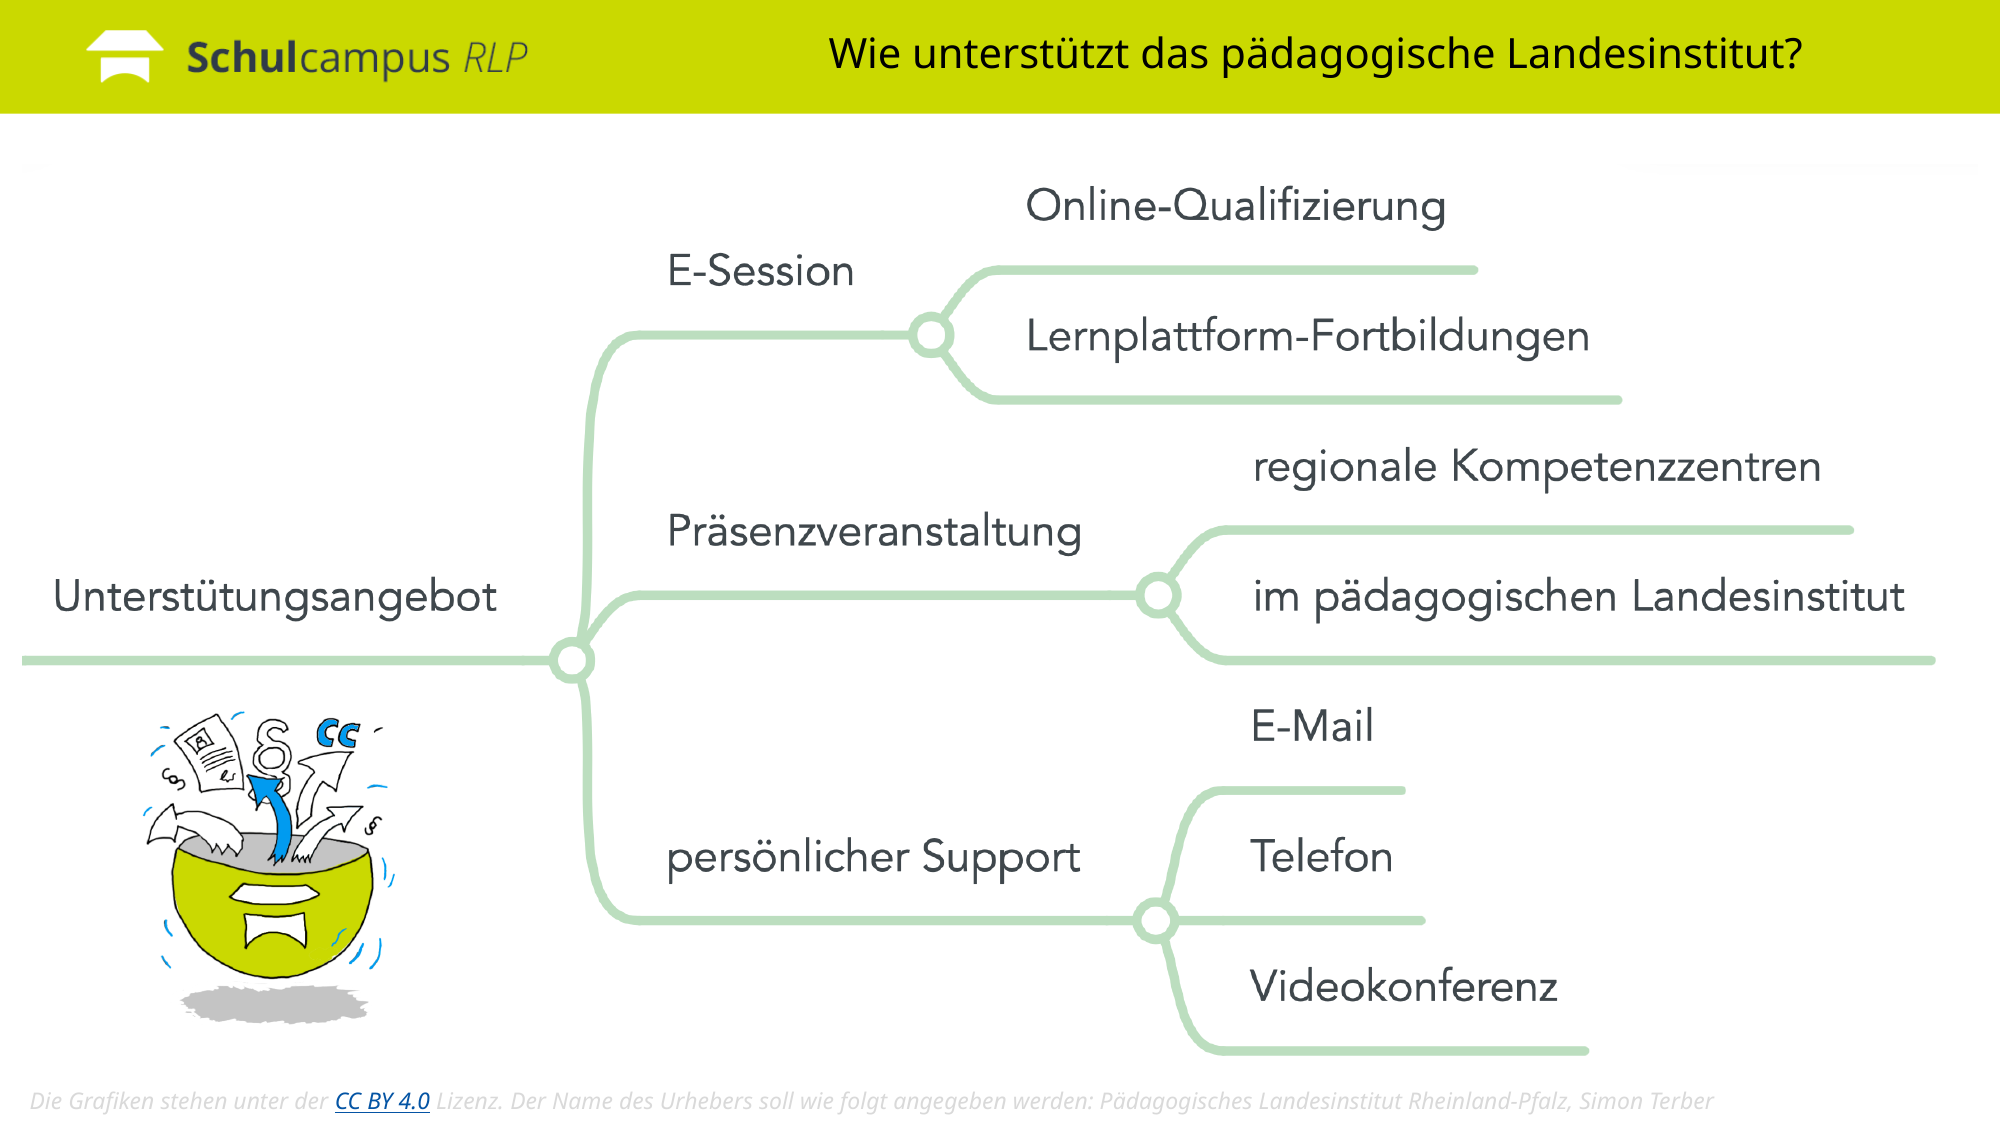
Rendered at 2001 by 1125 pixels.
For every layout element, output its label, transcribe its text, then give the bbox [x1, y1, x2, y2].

text_box Die Grafiken stehen unter der CC BY 4.0 Lizenz. Der Name des Urhebers soll wie folgt angegeben werden: Pädagogisches Landesinstitut Rheinland-Pfalz, Simon Terber [14, 1079, 1976, 1125]
picture [0, 0, 2000, 1125]
text_box Wie unterstützt das pädagogische Landesinstitut? [813, 19, 1818, 84]
